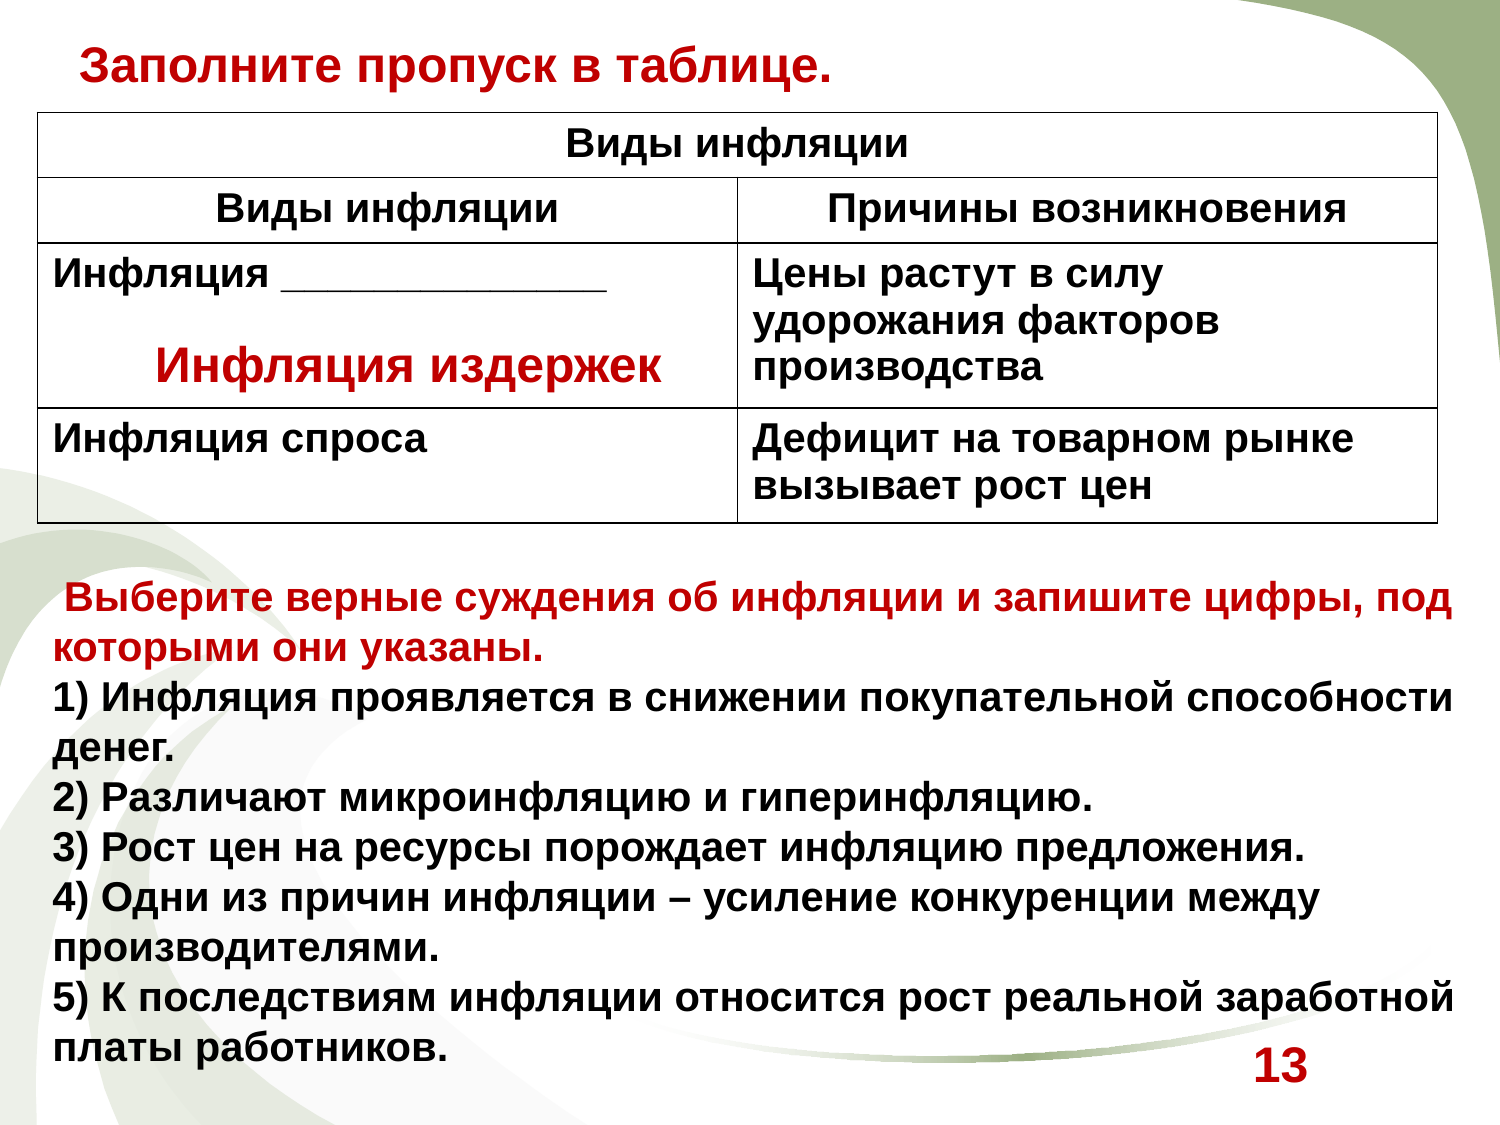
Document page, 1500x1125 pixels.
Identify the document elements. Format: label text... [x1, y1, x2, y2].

text_box 13 [1238, 1024, 1324, 1100]
table_cell Инфляция ______________ [38, 244, 737, 407]
text_box Заполните пропуск в таблице. [50, 24, 1450, 100]
table_cell Цены растут в силу удорожания факторов производства [738, 244, 1437, 407]
table_cell Причины возникновения [738, 178, 1437, 242]
text_box Выберите верные суждения об инфляции и запишите цифры, под которыми они указаны. 1) Инфляция проявляется в снижении покупательной способности денег. 2) Различают микроинфляцию и гиперинфляцию. 3) Рост цен на ресурсы порождает инфляцию предложения. 4) Одни из причин инфляции – усиление конкуренции между производителями. 5) К последствиям инфляции относится рост реальной заработной платы работников. [37, 562, 1475, 1078]
table_cell Дефицит на товарном рынке вызывает рост цен [738, 409, 1437, 522]
table_cell Виды инфляции [38, 178, 737, 242]
text_box Инфляция издержек [139, 324, 677, 400]
table_header Виды инфляции [38, 113, 1437, 177]
table_cell Инфляция спроса [38, 409, 737, 522]
